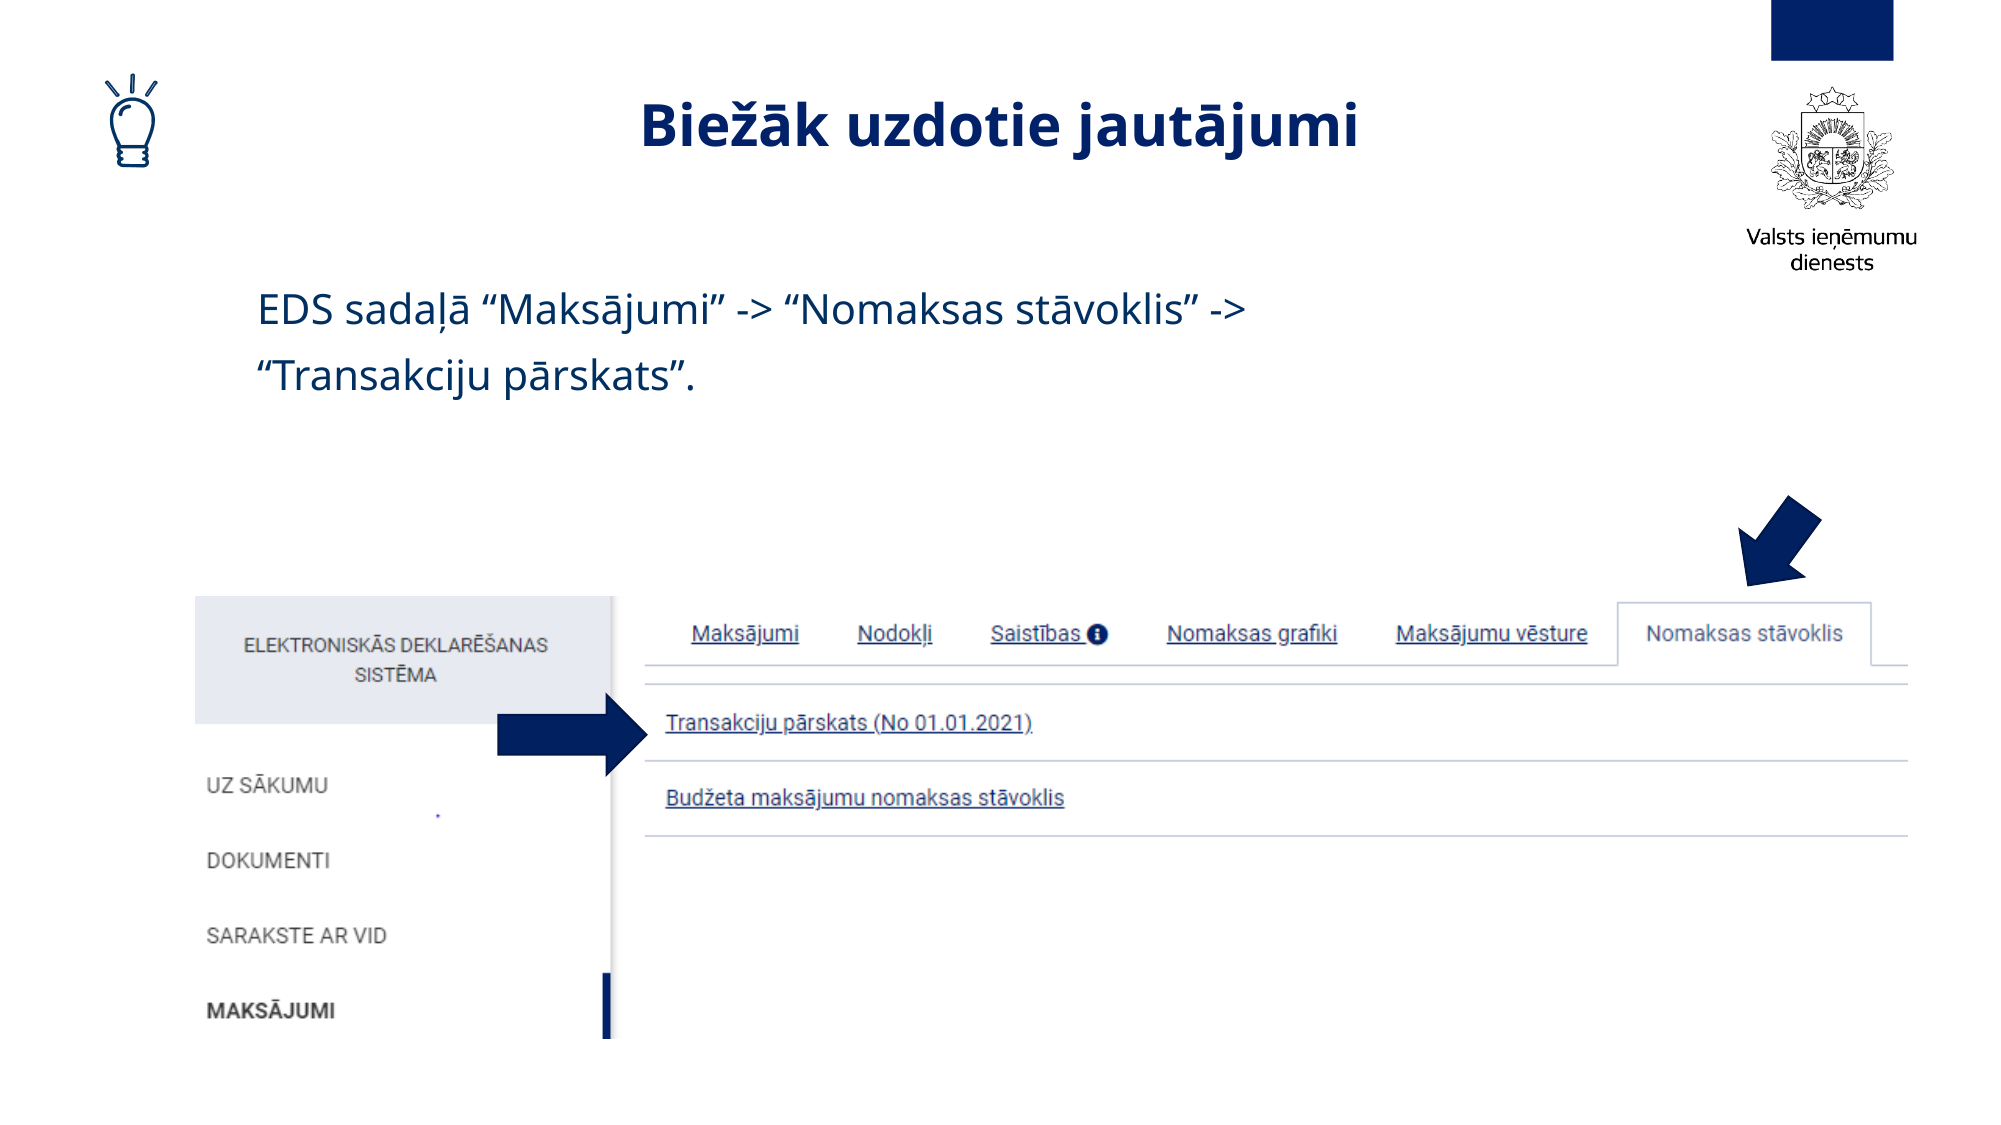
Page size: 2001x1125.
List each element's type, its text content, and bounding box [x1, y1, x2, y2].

list EDS sadaļā “Maksājumi” -> “Nomaksas stāvoklis” -> “Transakciju pārskats”. [242, 281, 1582, 461]
text_box [1738, 495, 1822, 587]
picture [54, 48, 208, 197]
picture [1676, 0, 1988, 311]
title Biežāk uzdotie jautājumi [208, 59, 1863, 197]
picture [195, 596, 1908, 1039]
